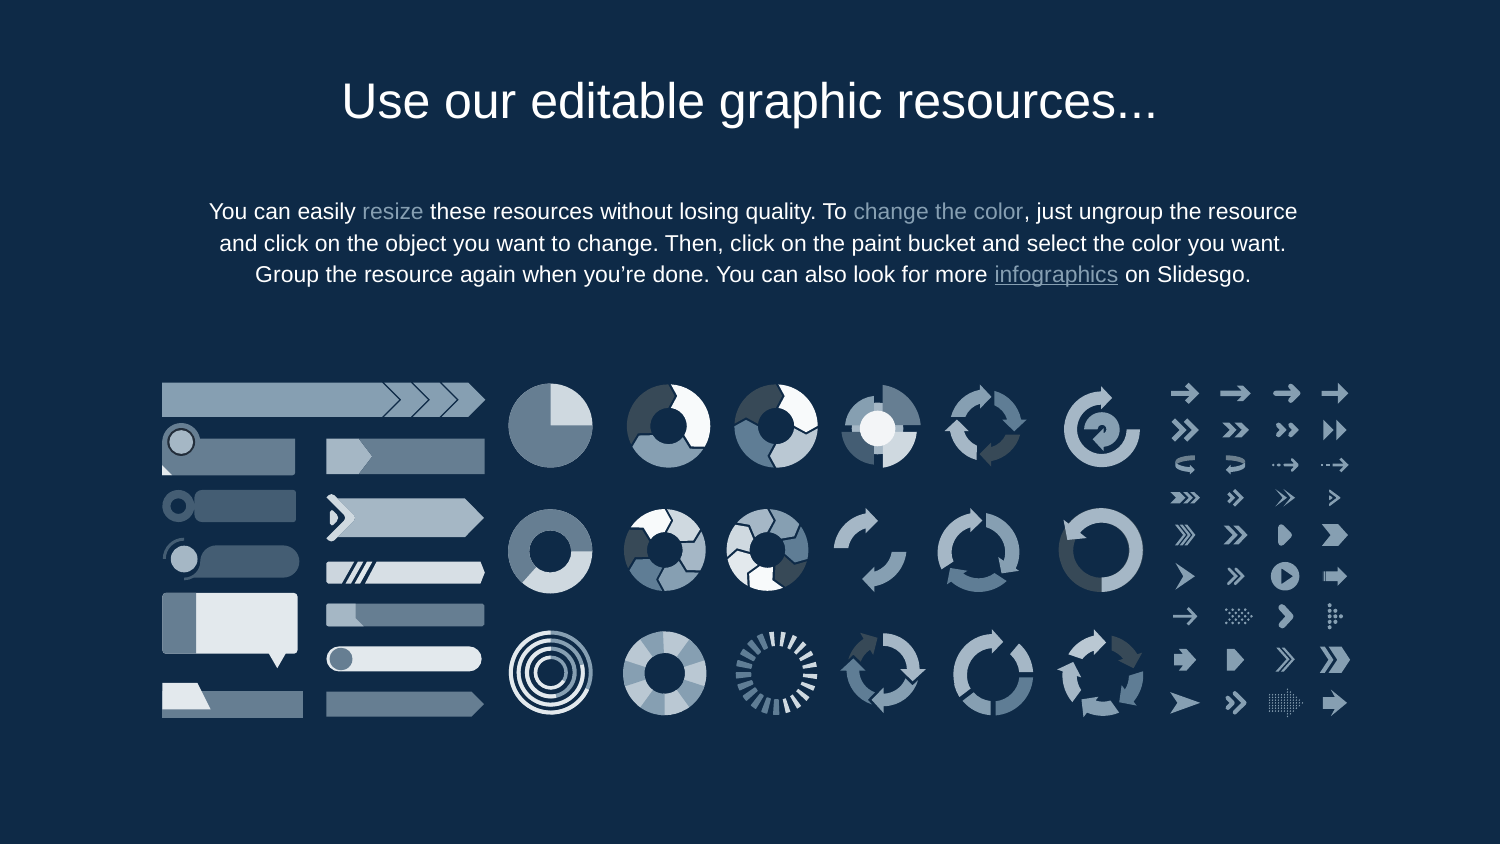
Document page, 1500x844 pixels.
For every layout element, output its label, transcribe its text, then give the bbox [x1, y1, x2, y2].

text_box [948, 628, 1034, 716]
text_box [1322, 566, 1348, 586]
text_box [1278, 524, 1292, 546]
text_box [1223, 525, 1248, 545]
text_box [161, 424, 296, 476]
text_box [162, 489, 296, 523]
text_box [1173, 607, 1198, 626]
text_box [833, 507, 907, 593]
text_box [1224, 690, 1248, 715]
text_box [1270, 561, 1300, 591]
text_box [1227, 488, 1245, 507]
text_box [1321, 382, 1349, 404]
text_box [507, 509, 593, 594]
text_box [1044, 507, 1144, 593]
text_box [1321, 524, 1348, 546]
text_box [1224, 608, 1254, 625]
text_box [1174, 524, 1196, 546]
text_box [1171, 382, 1200, 404]
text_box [508, 383, 593, 468]
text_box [622, 631, 707, 716]
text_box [1328, 489, 1341, 507]
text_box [736, 631, 818, 715]
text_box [1274, 422, 1300, 438]
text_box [1274, 488, 1296, 507]
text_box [929, 507, 1020, 593]
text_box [1051, 386, 1141, 468]
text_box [326, 603, 485, 627]
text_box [326, 438, 485, 475]
text_box [1175, 455, 1195, 475]
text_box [1170, 491, 1201, 504]
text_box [1320, 457, 1349, 473]
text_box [494, 615, 608, 730]
title Use our editable graphic resources... [171, 53, 1328, 133]
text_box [841, 384, 922, 469]
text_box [617, 384, 713, 468]
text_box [1323, 419, 1347, 441]
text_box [1226, 567, 1246, 586]
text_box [621, 508, 708, 592]
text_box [1271, 458, 1300, 472]
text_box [1268, 688, 1304, 718]
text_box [734, 384, 819, 468]
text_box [326, 561, 485, 584]
text_box [1174, 648, 1197, 671]
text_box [1326, 602, 1344, 630]
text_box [724, 508, 811, 592]
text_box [1319, 646, 1351, 674]
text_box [326, 493, 485, 542]
text_box [1226, 648, 1245, 671]
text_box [162, 682, 304, 718]
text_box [1171, 418, 1199, 442]
text_box [1170, 692, 1201, 714]
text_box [1056, 629, 1144, 718]
text_box [326, 691, 484, 717]
text_box [1225, 455, 1246, 475]
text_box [162, 592, 298, 669]
text_box You can easily resize these resources without losing quality. To change the color, just ungroup the resource and click on the object you want to change. Then, click on the paint bucket and select the color you want. Group the resource again when you’re done. You can also look for more infographics on Slidesgo. [175, 200, 1332, 280]
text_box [1275, 647, 1296, 672]
text_box [1273, 383, 1301, 403]
text_box [1322, 689, 1348, 717]
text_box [1222, 422, 1250, 438]
text_box [1175, 562, 1195, 590]
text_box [944, 384, 1027, 467]
text_box [1278, 604, 1294, 629]
text_box [1220, 385, 1251, 402]
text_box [326, 646, 482, 672]
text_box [839, 632, 927, 714]
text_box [161, 382, 486, 418]
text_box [162, 537, 300, 581]
